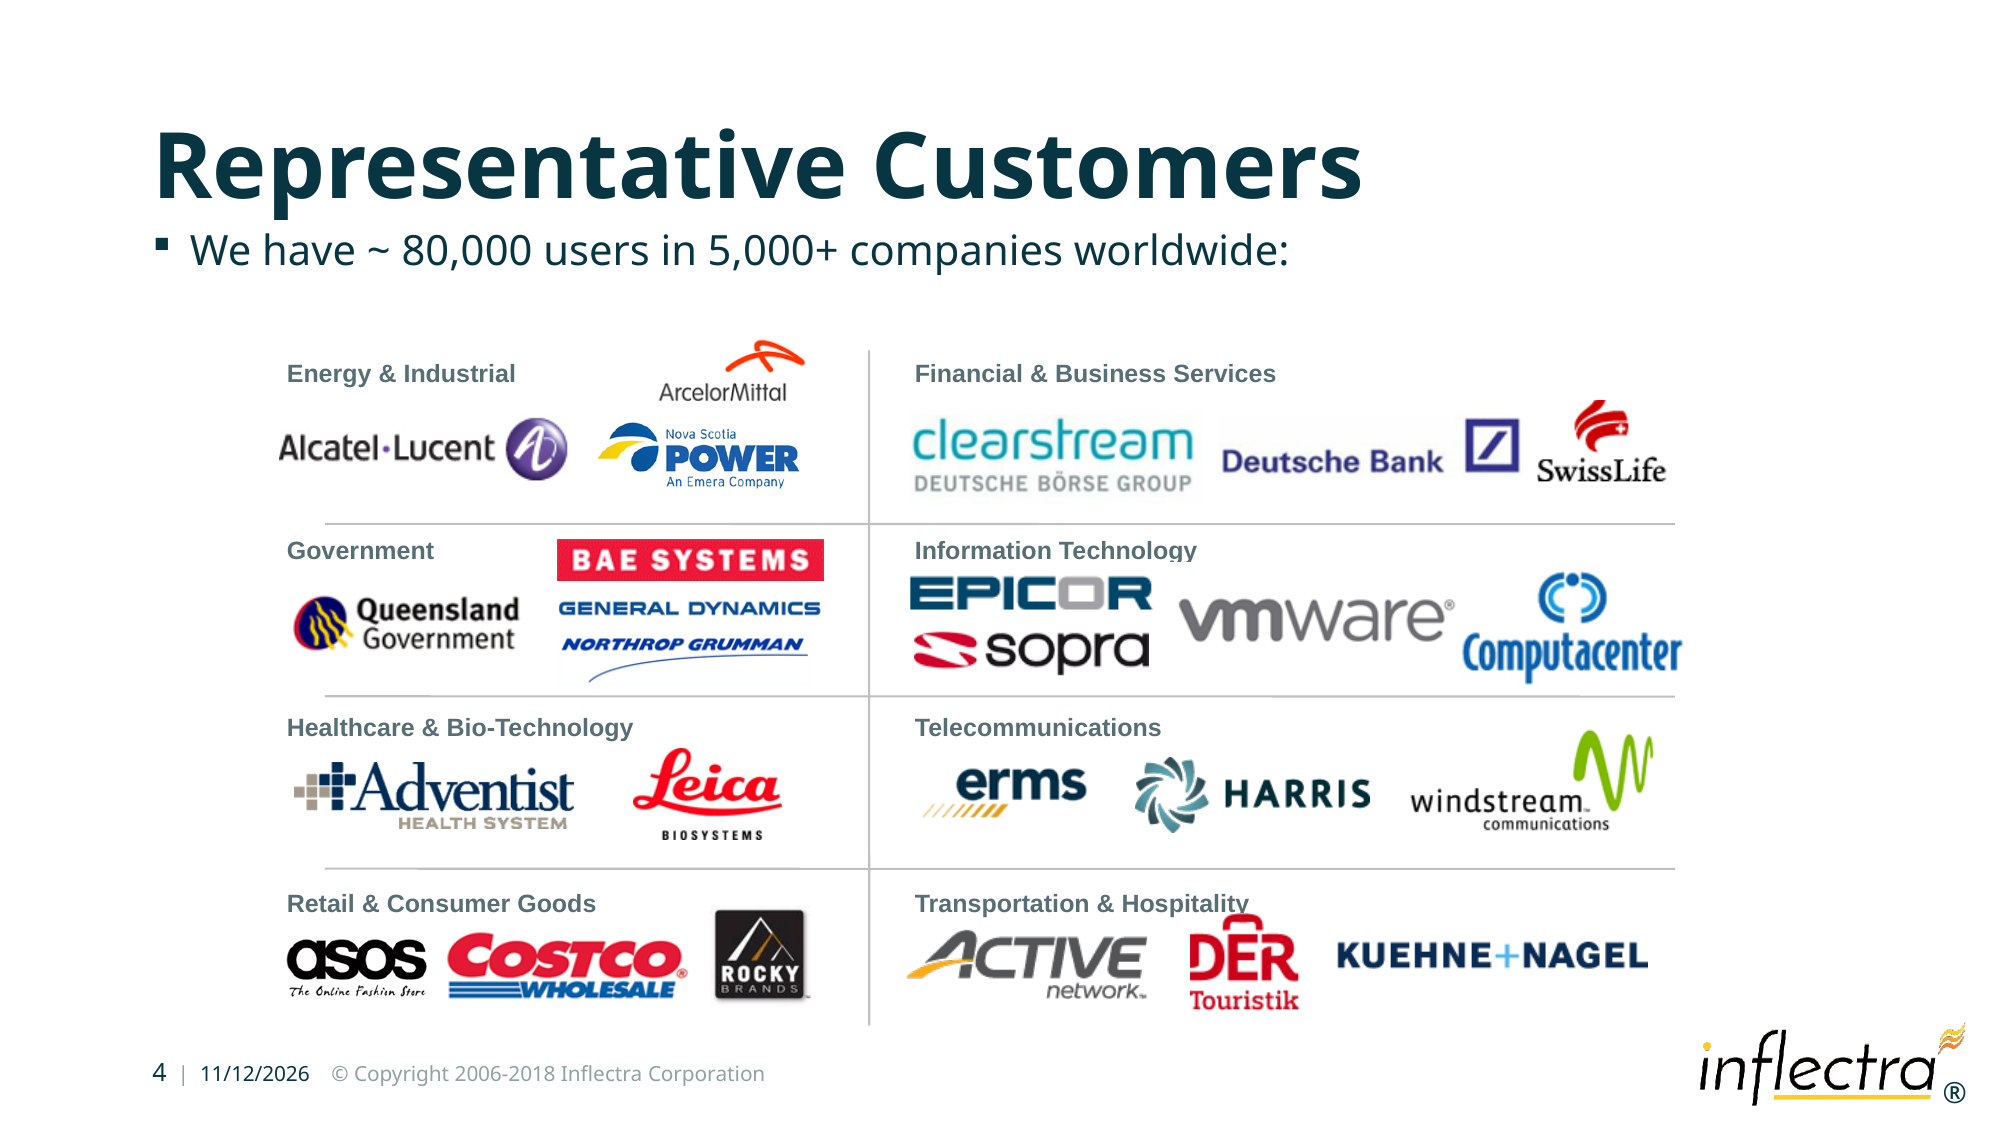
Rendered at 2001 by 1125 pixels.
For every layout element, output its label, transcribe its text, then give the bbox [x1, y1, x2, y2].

picture [902, 923, 1153, 1002]
text_box Healthcare & Bio-Technology [272, 703, 324, 749]
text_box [324, 523, 1675, 869]
picture [632, 748, 782, 840]
picture [259, 580, 521, 663]
picture [597, 416, 802, 492]
picture [710, 905, 812, 1007]
text_box Energy & Industrial [272, 350, 650, 396]
picture [445, 930, 689, 1001]
picture [650, 325, 812, 408]
picture [294, 762, 574, 829]
picture [1692, 1016, 1971, 1112]
picture [1337, 925, 1648, 987]
text_box Retail & Consumer Goods [272, 880, 710, 926]
title Representative Customers [137, 59, 1863, 222]
picture [557, 634, 811, 687]
text_box Financial & Business Services [899, 350, 1338, 396]
picture [1212, 412, 1525, 487]
picture [1458, 562, 1690, 688]
picture [1190, 913, 1300, 1011]
picture [279, 412, 569, 487]
text_box Transportation & Hospitality [899, 880, 1338, 926]
picture [1135, 757, 1370, 833]
text_box Government [272, 527, 324, 572]
picture [557, 539, 824, 581]
picture [284, 937, 433, 1001]
list We have ~ 80,000 users in 5,000+ companies worldwide: [137, 222, 1863, 1014]
picture [1405, 724, 1660, 836]
picture [910, 406, 1203, 505]
picture [1537, 400, 1668, 492]
picture [910, 762, 1100, 826]
picture [837, 562, 1456, 690]
picture [556, 599, 823, 618]
